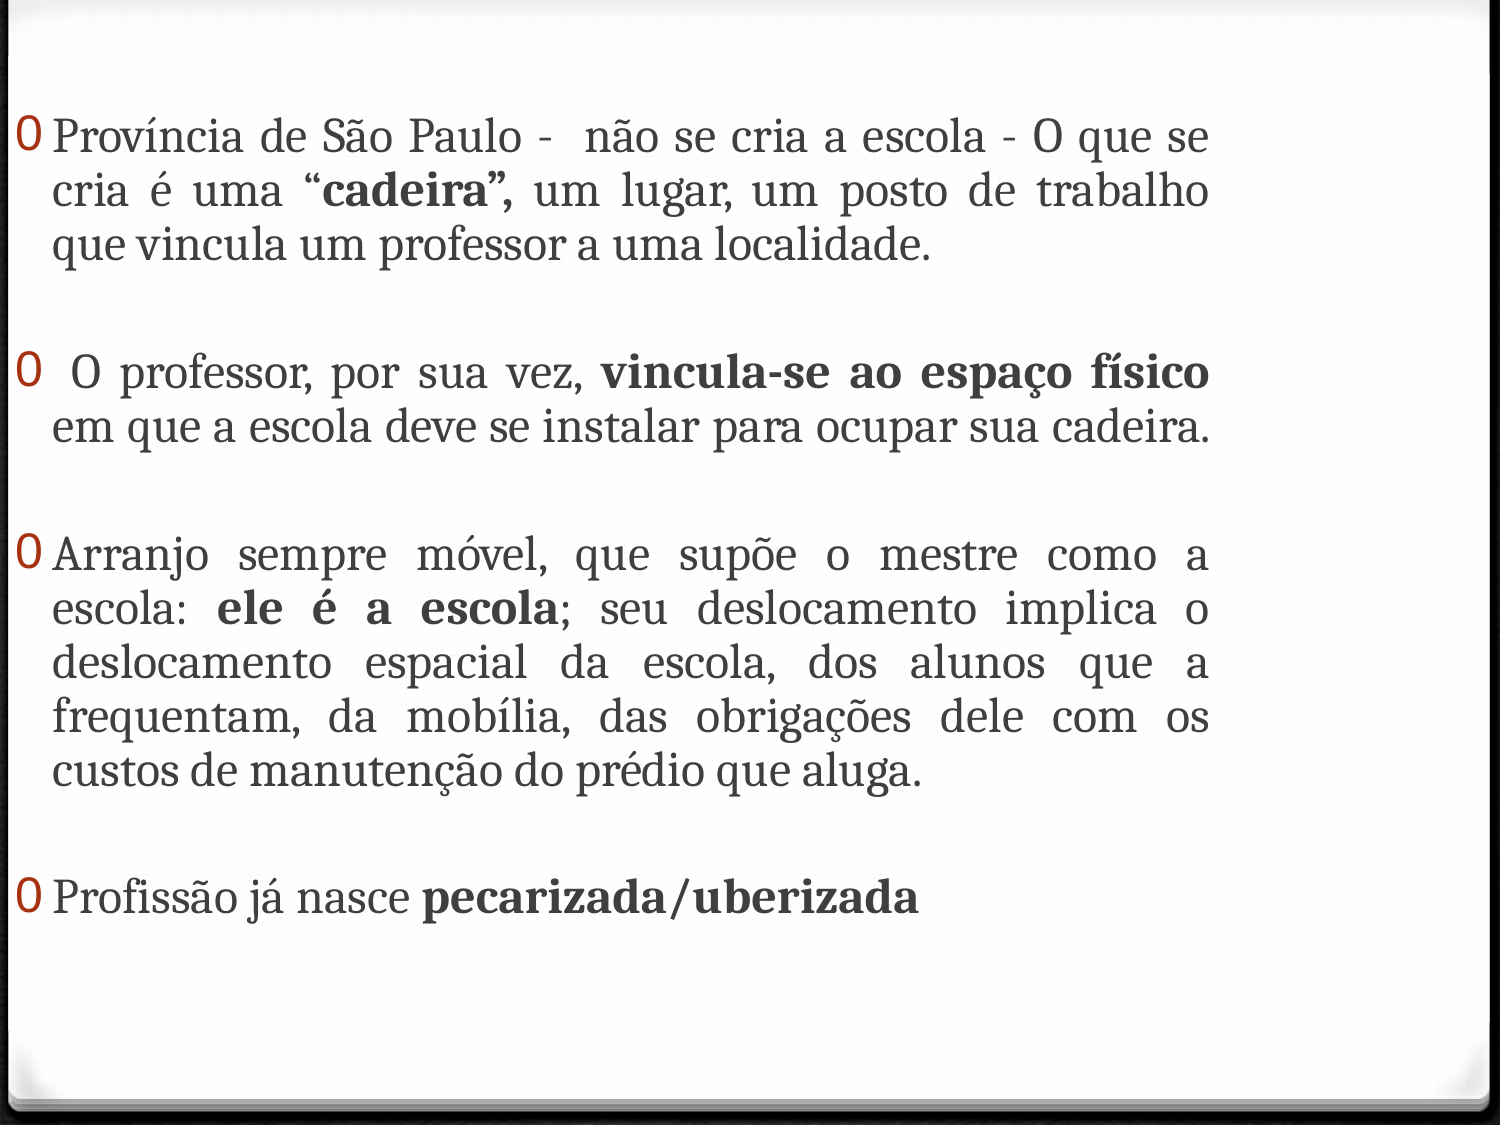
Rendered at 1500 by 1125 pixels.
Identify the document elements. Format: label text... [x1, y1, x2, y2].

list Província de São Paulo - não se cria a escola - O que se cria é uma “cadeira”, um lugar, um posto de trabalho que vincula um professor a uma localidade. O professor, por sua vez, vincula-se ao espaço físico em que a escola deve se instalar para ocupar sua cadeira. Arranjo sempre móvel, que supõe o mestre como a escola: ele é a escola; seu deslocamento implica o deslocamento espacial da escola, dos alunos que a frequentam, da mobília, das obrigações dele com os custos de manutenção do prédio que aluga. Profissão já nasce pecarizada/uberizada [0, 101, 1225, 1062]
picture [0, 0, 1500, 1125]
